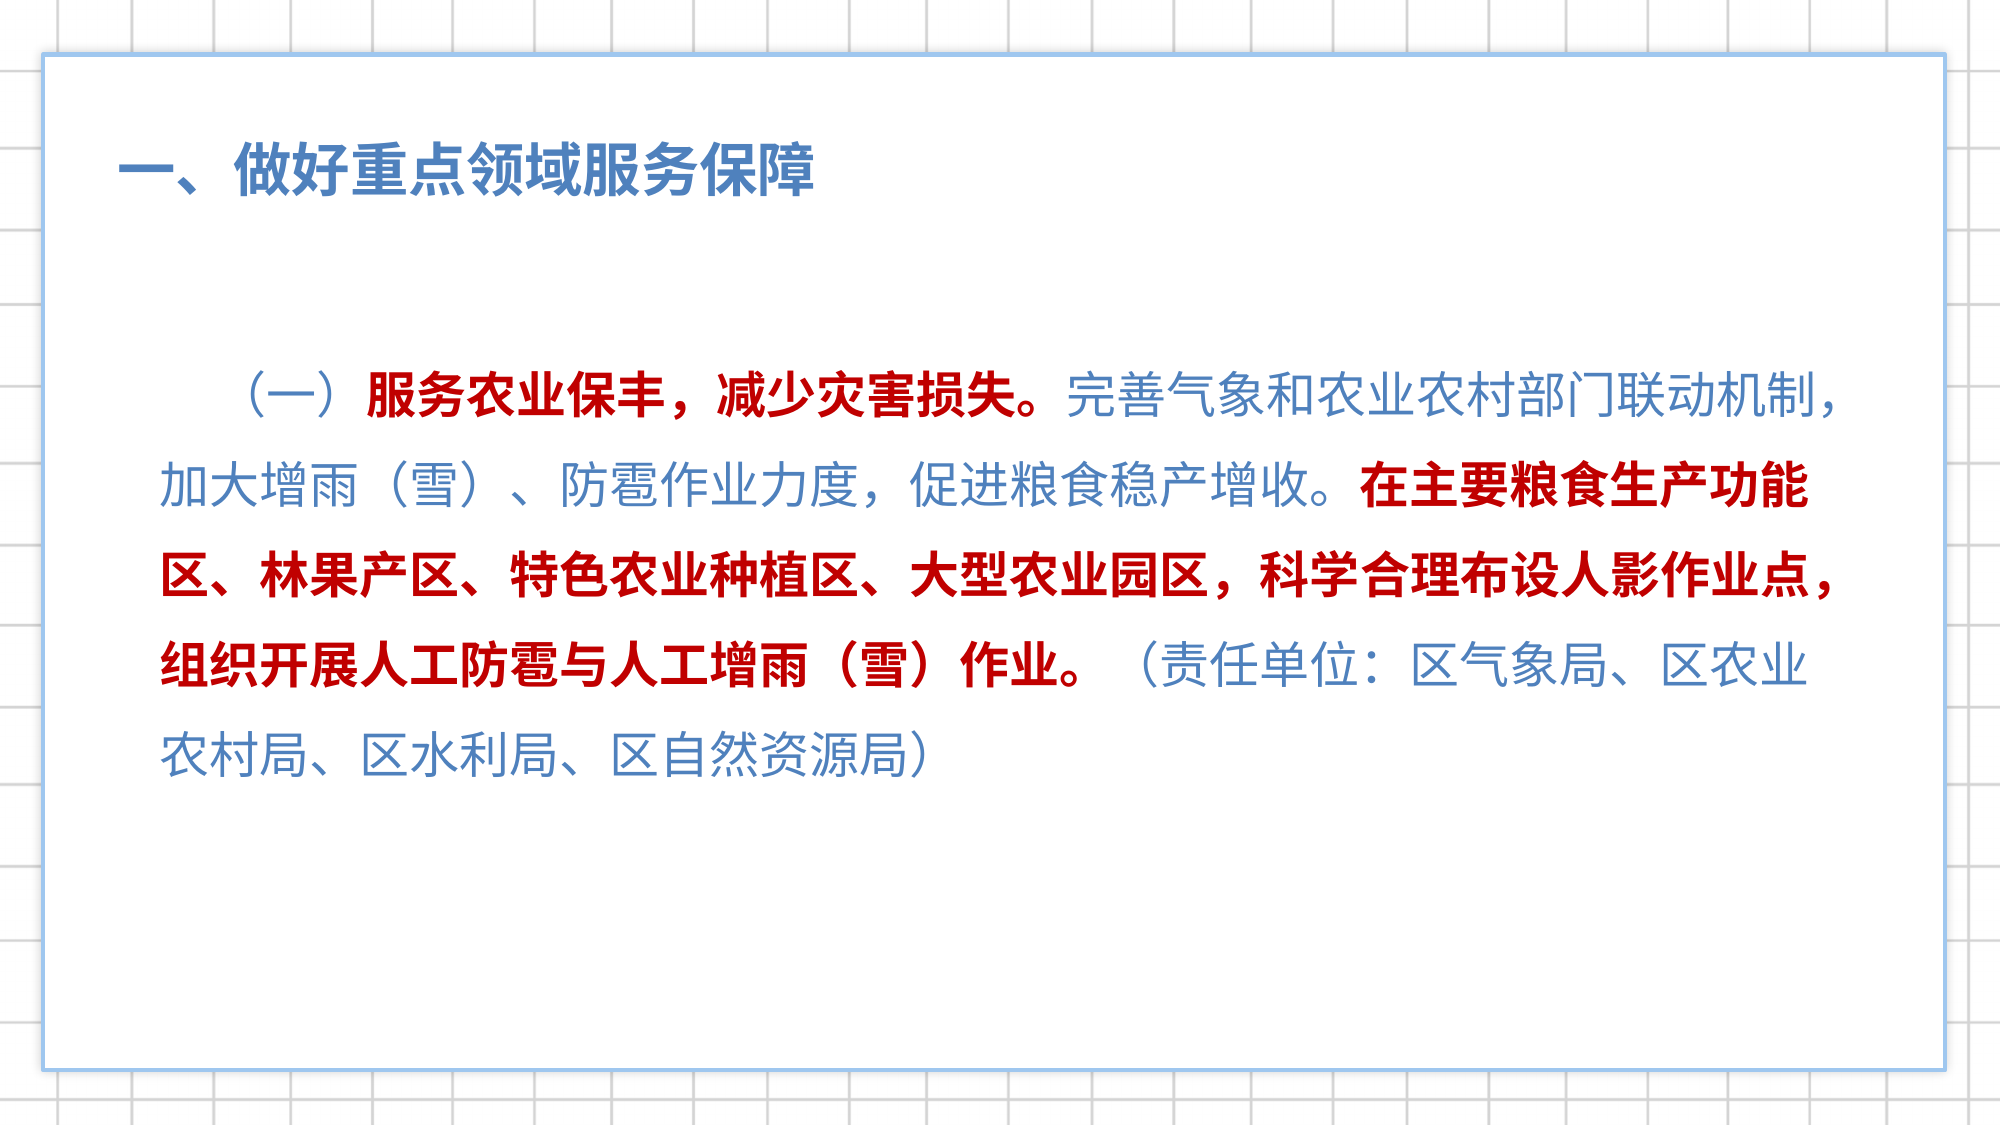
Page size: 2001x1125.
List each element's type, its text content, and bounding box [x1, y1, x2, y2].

text_box （一）服务农业保丰，减少灾害损失。完善气象和农业农村部门联动机制，加大增雨（雪）、防雹作业力度，促进粮食稳产增收。在主要粮食生产功能区、林果产区、特色农业种植区、大型农业园区，科学合理布设人影作业点，组织开展人工防雹与人工增雨（雪）作业。（责任单位：区气象局、区农业农村局、区水利局、区自然资源局） [144, 326, 1856, 791]
picture [0, 0, 2000, 1125]
text_box 一、做好重点领域服务保障 [102, 125, 841, 211]
